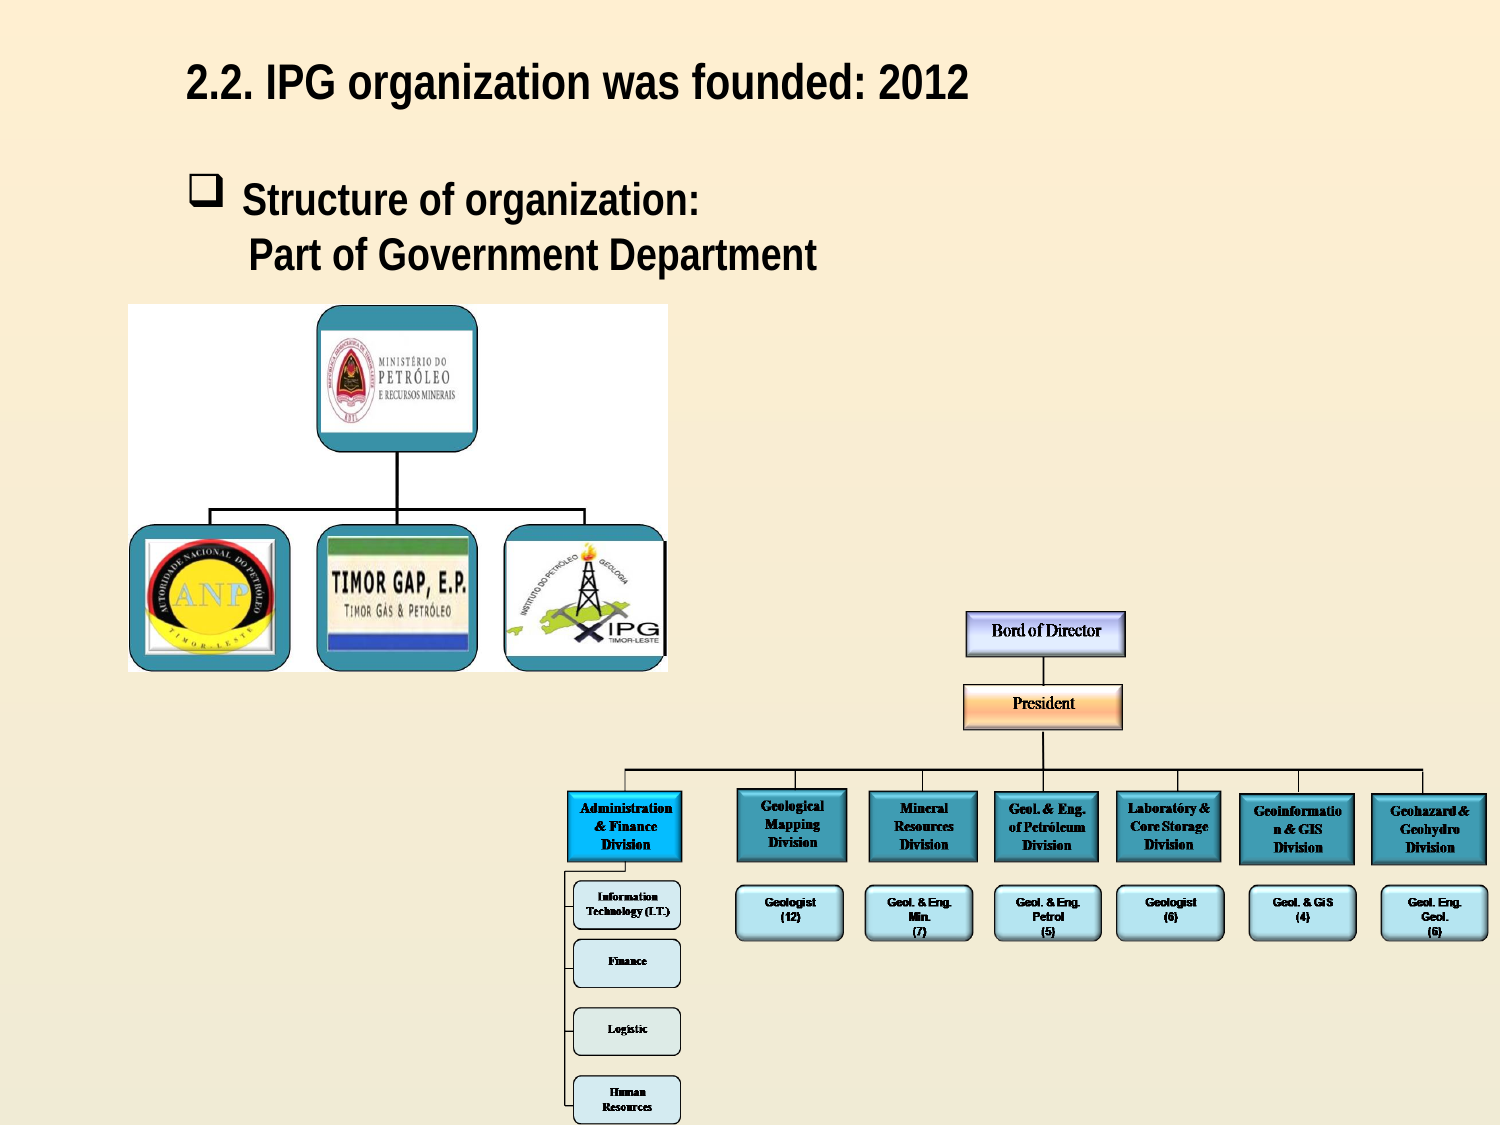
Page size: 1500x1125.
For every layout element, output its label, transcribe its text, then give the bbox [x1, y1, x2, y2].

text_box 2.2. IPG organization was founded: 2012 Structure of organization: Part of Government Department [171, 1, 1371, 347]
picture [128, 304, 1489, 1125]
